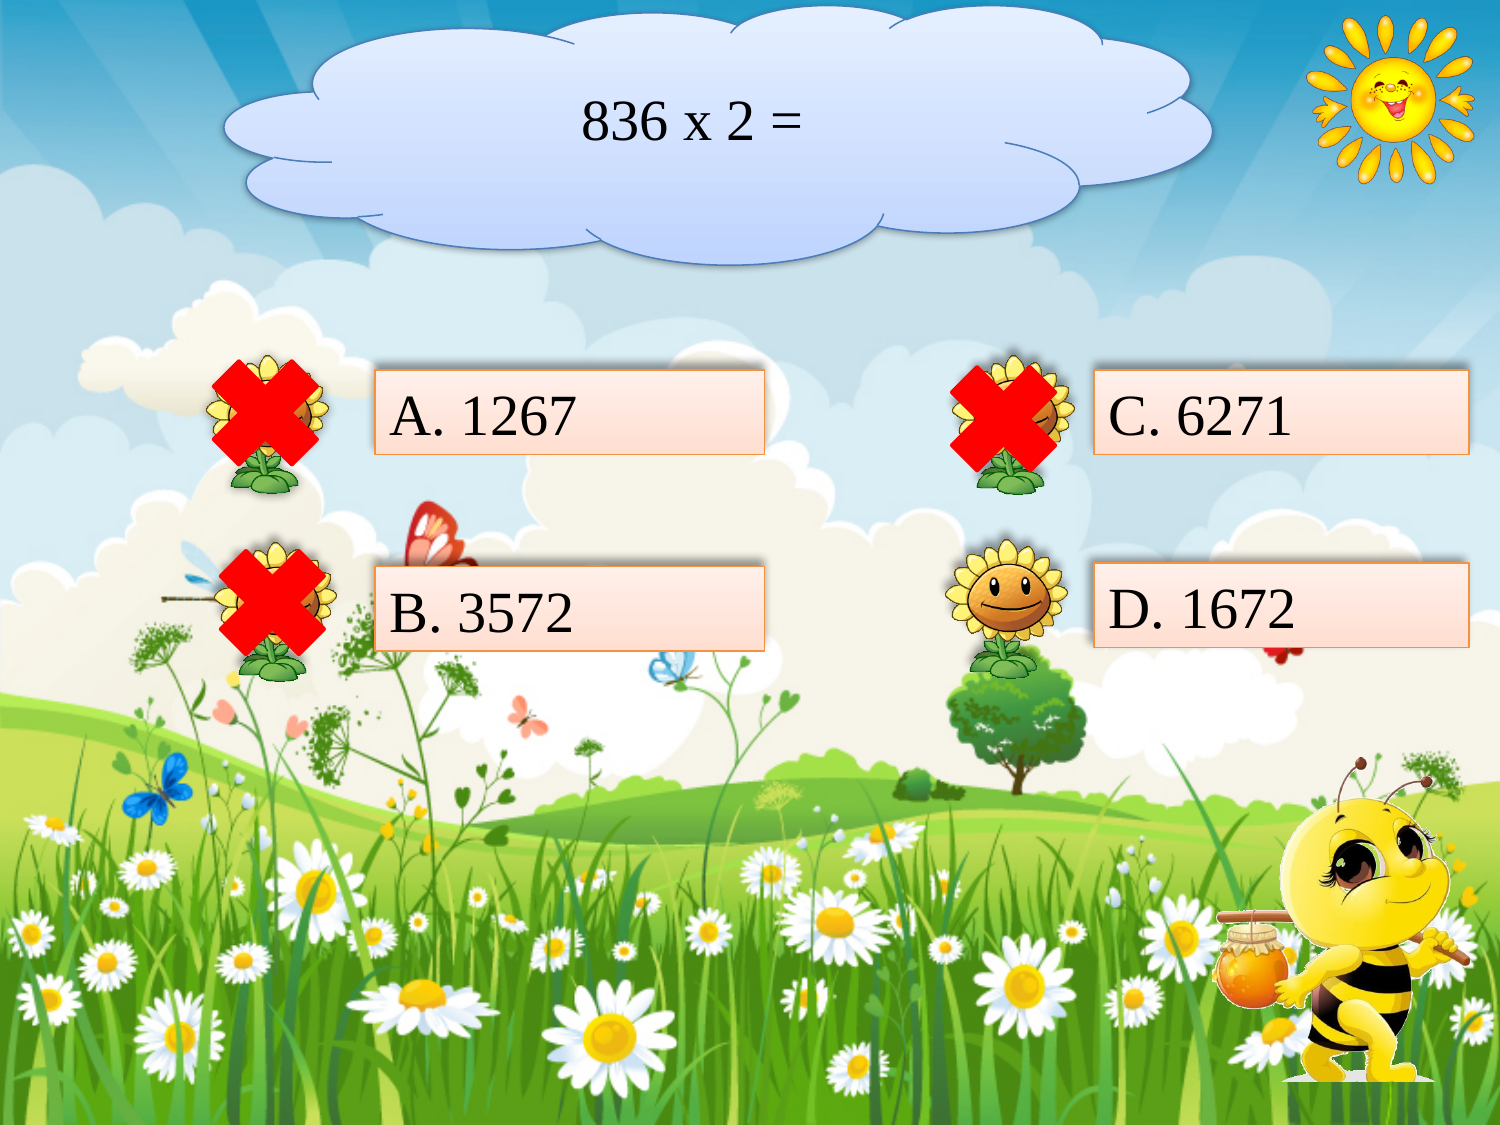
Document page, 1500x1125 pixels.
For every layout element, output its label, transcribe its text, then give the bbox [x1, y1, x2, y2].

text_box A. 1267 [374, 369, 765, 455]
picture [0, 0, 1500, 1125]
text_box B. 3572 [374, 566, 765, 652]
text_box [223, 4, 1214, 266]
text_box 836 x 2 = [566, 75, 869, 160]
text_box C. 6271 [1093, 369, 1470, 455]
text_box D. 1672 [1093, 562, 1470, 648]
